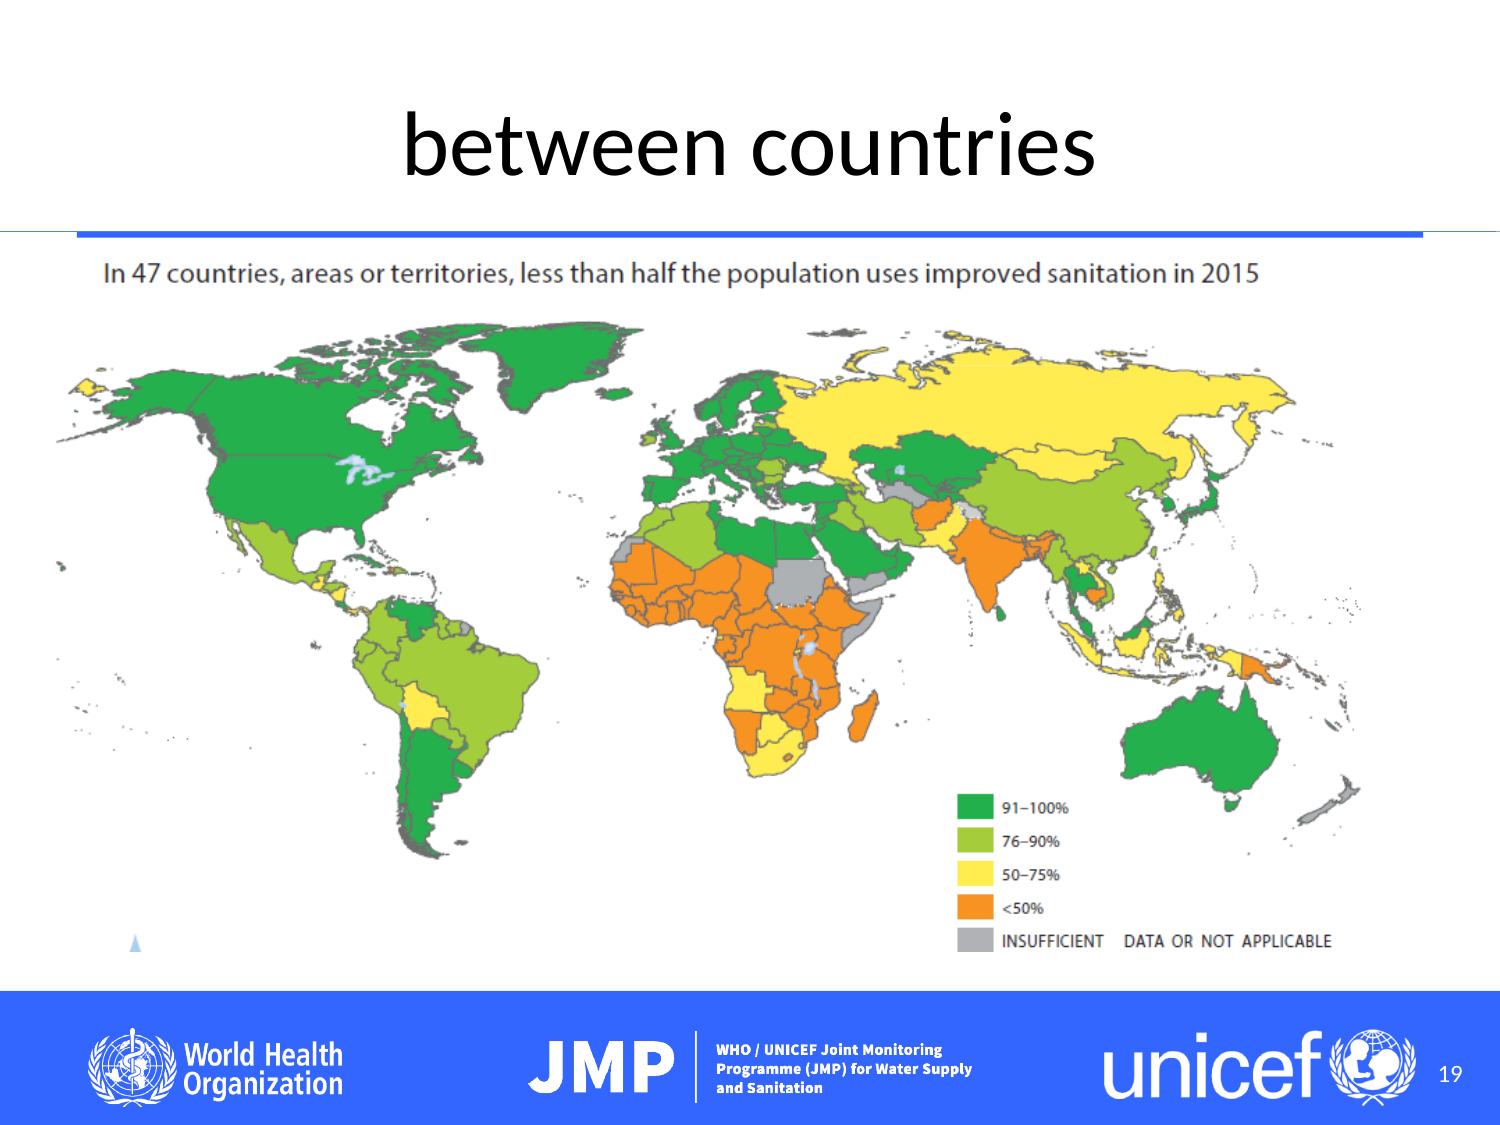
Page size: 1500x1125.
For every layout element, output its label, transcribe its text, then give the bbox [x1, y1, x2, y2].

title between countries [75, 45, 1425, 233]
picture [528, 1031, 972, 1103]
picture [88, 1028, 342, 1107]
picture [1104, 1029, 1416, 1106]
slide_number 19 [1127, 1042, 1478, 1103]
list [40, 255, 1392, 952]
